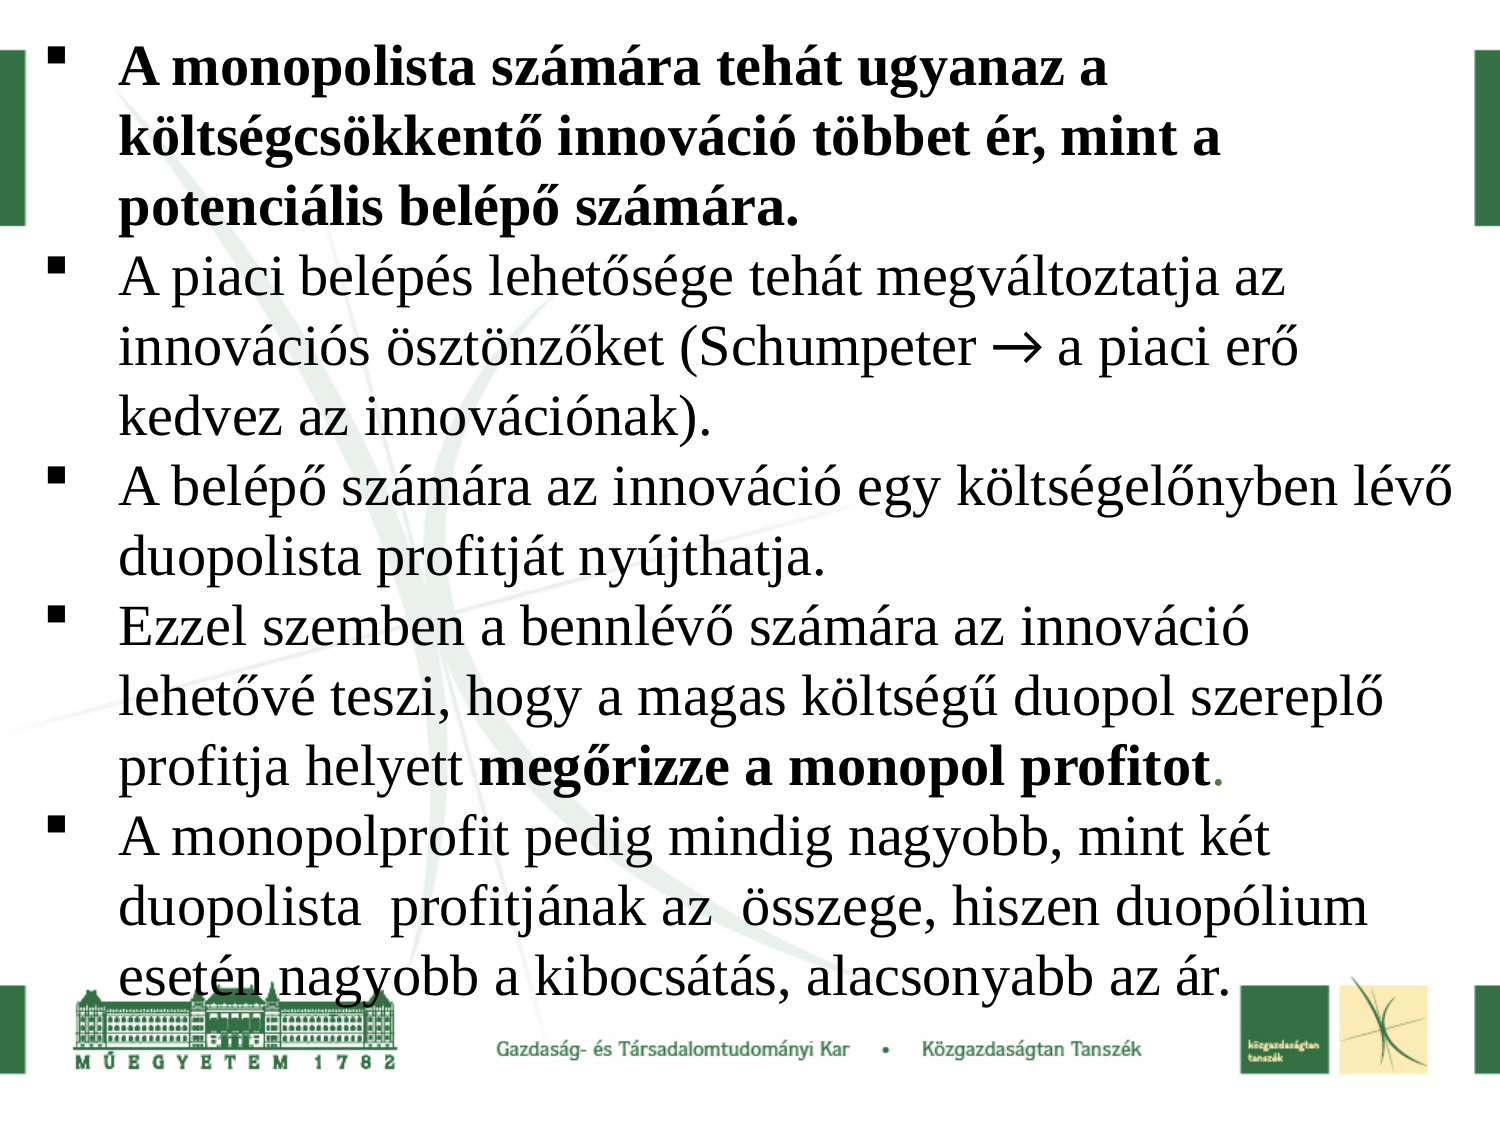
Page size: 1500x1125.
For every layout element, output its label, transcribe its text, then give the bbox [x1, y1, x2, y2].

picture [0, 0, 1500, 1125]
text_box A monopolista számára tehát ugyanaz a költségcsökkentő innováció többet ér, mint a potenciális belépő számára. A piaci belépés lehetősége tehát megváltoztatja az innovációs ösztönzőket (Schumpeter → a piaci erő kedvez az innovációnak). A belépő számára az innováció egy költségelőnyben lévő duopolista profitját nyújthatja. Ezzel szemben a bennlévő számára az innováció lehetővé teszi, hogy a magas költségű duopol szereplő profitja helyett megőrizze a monopol profitot. A monopolprofit pedig mindig nagyobb, mint két duopolista profitjának az összege, hiszen duopólium esetén nagyobb a kibocsátás, alacsonyabb az ár. [28, 19, 1472, 1015]
